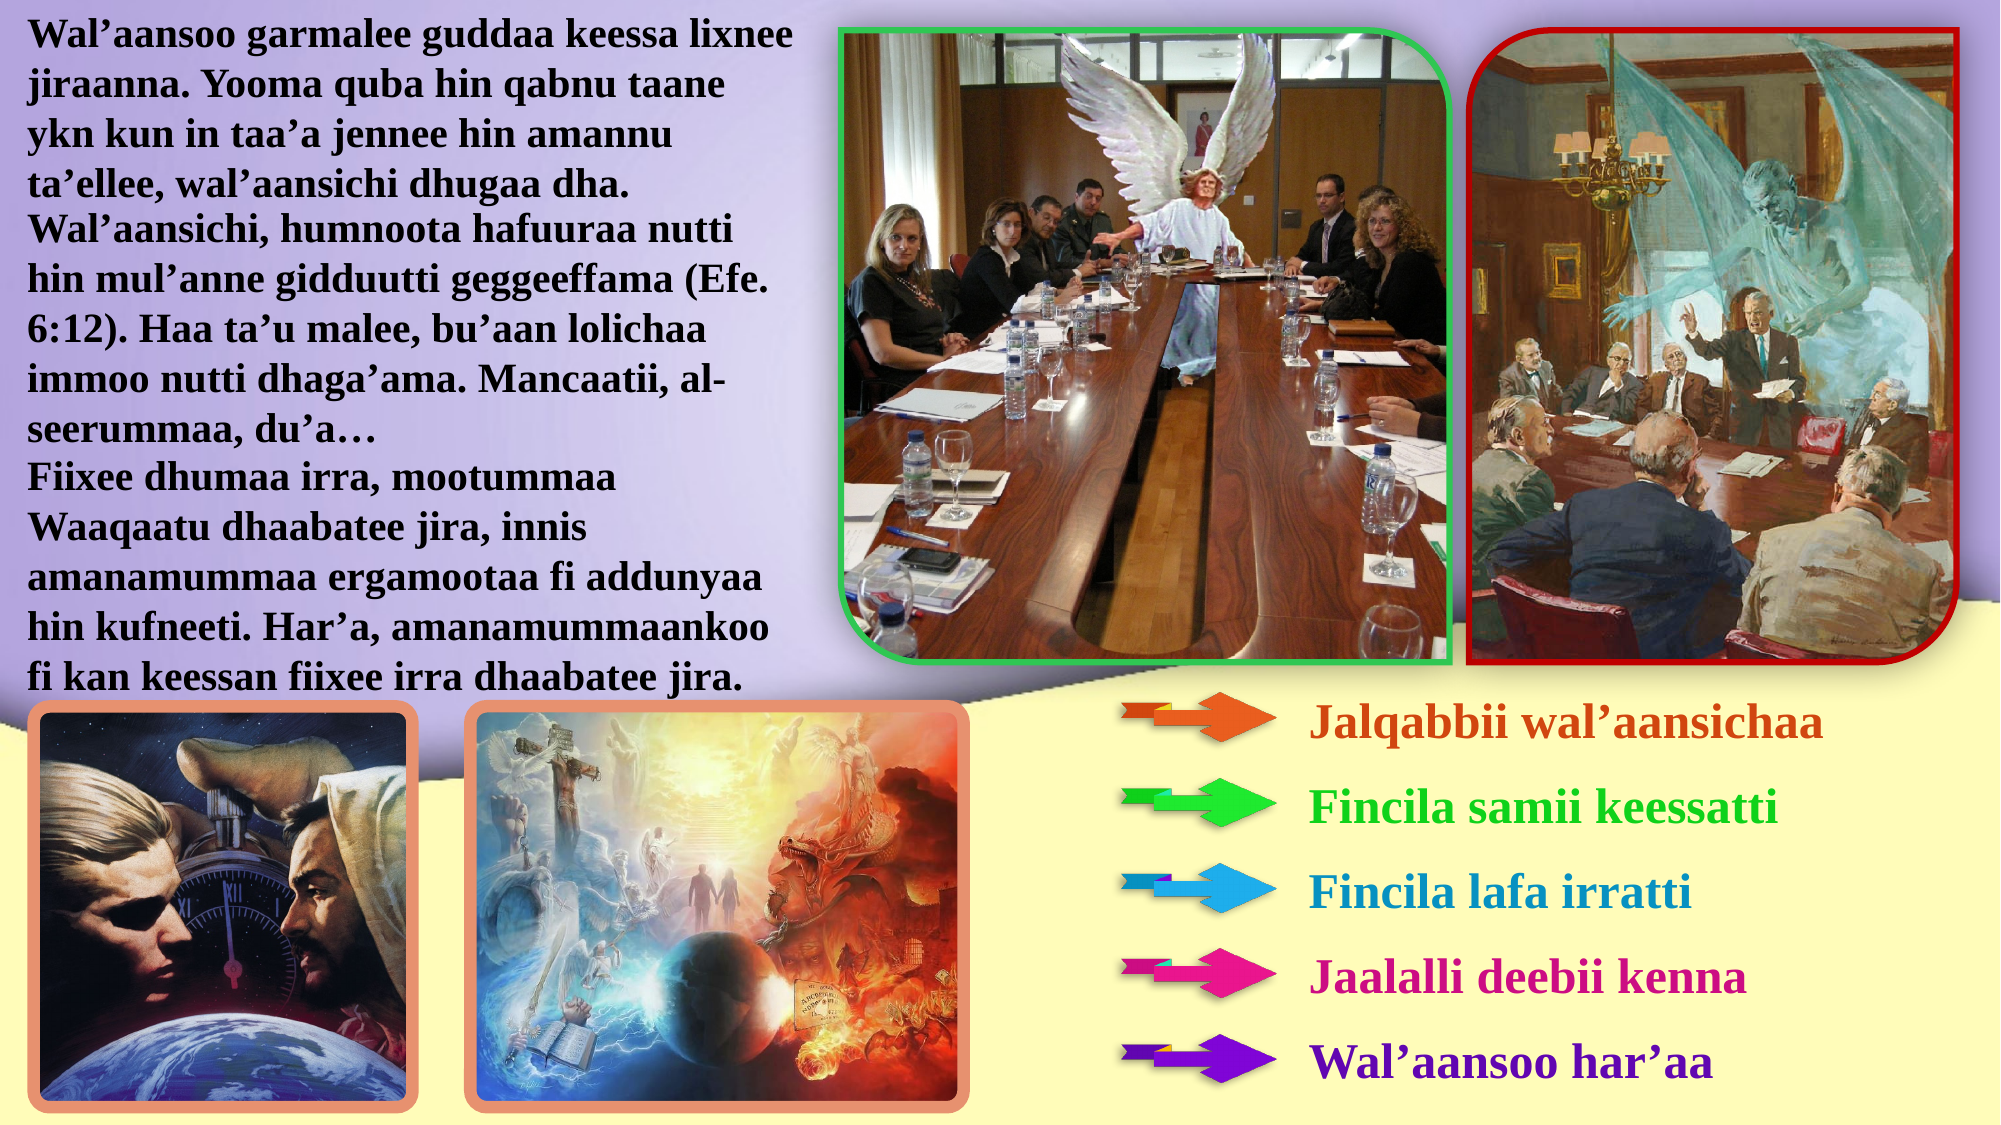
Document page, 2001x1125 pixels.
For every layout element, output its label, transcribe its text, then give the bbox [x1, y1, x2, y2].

text_box Fiixee dhumaa irra, mootummaa Waaqaatu dhaabatee jira, innis amanamummaa ergamootaa fi addunyaa hin kufneeti. Har’a, amanamummaankoo fi kan keessan fiixee irra dhaabatee jira. [12, 459, 813, 707]
text_box Wal’aansichi, humnoota hafuuraa nutti hin mul’anne gidduutti geggeeffama (Efe. 6:12). Haa ta’u malee, bu’aan lolichaa immoo nutti dhaga’ama. Mancaatii, al-seerummaa, du’a… [12, 193, 813, 459]
text_box Jalqabbii wal’aansichaa Fincila samii keessatti Fincila lafa irratti Jaalalli deebii kenna Wal’aansoo har’aa [1293, 681, 2000, 1097]
picture [0, 0, 2001, 1125]
text_box Wal’aansoo garmalee guddaa keessa lixnee jiraanna. Yooma quba hin qabnu taane ykn kun in taa’a jennee hin amannu ta’ellee, wal’aansichi dhugaa dha. [12, 0, 813, 193]
